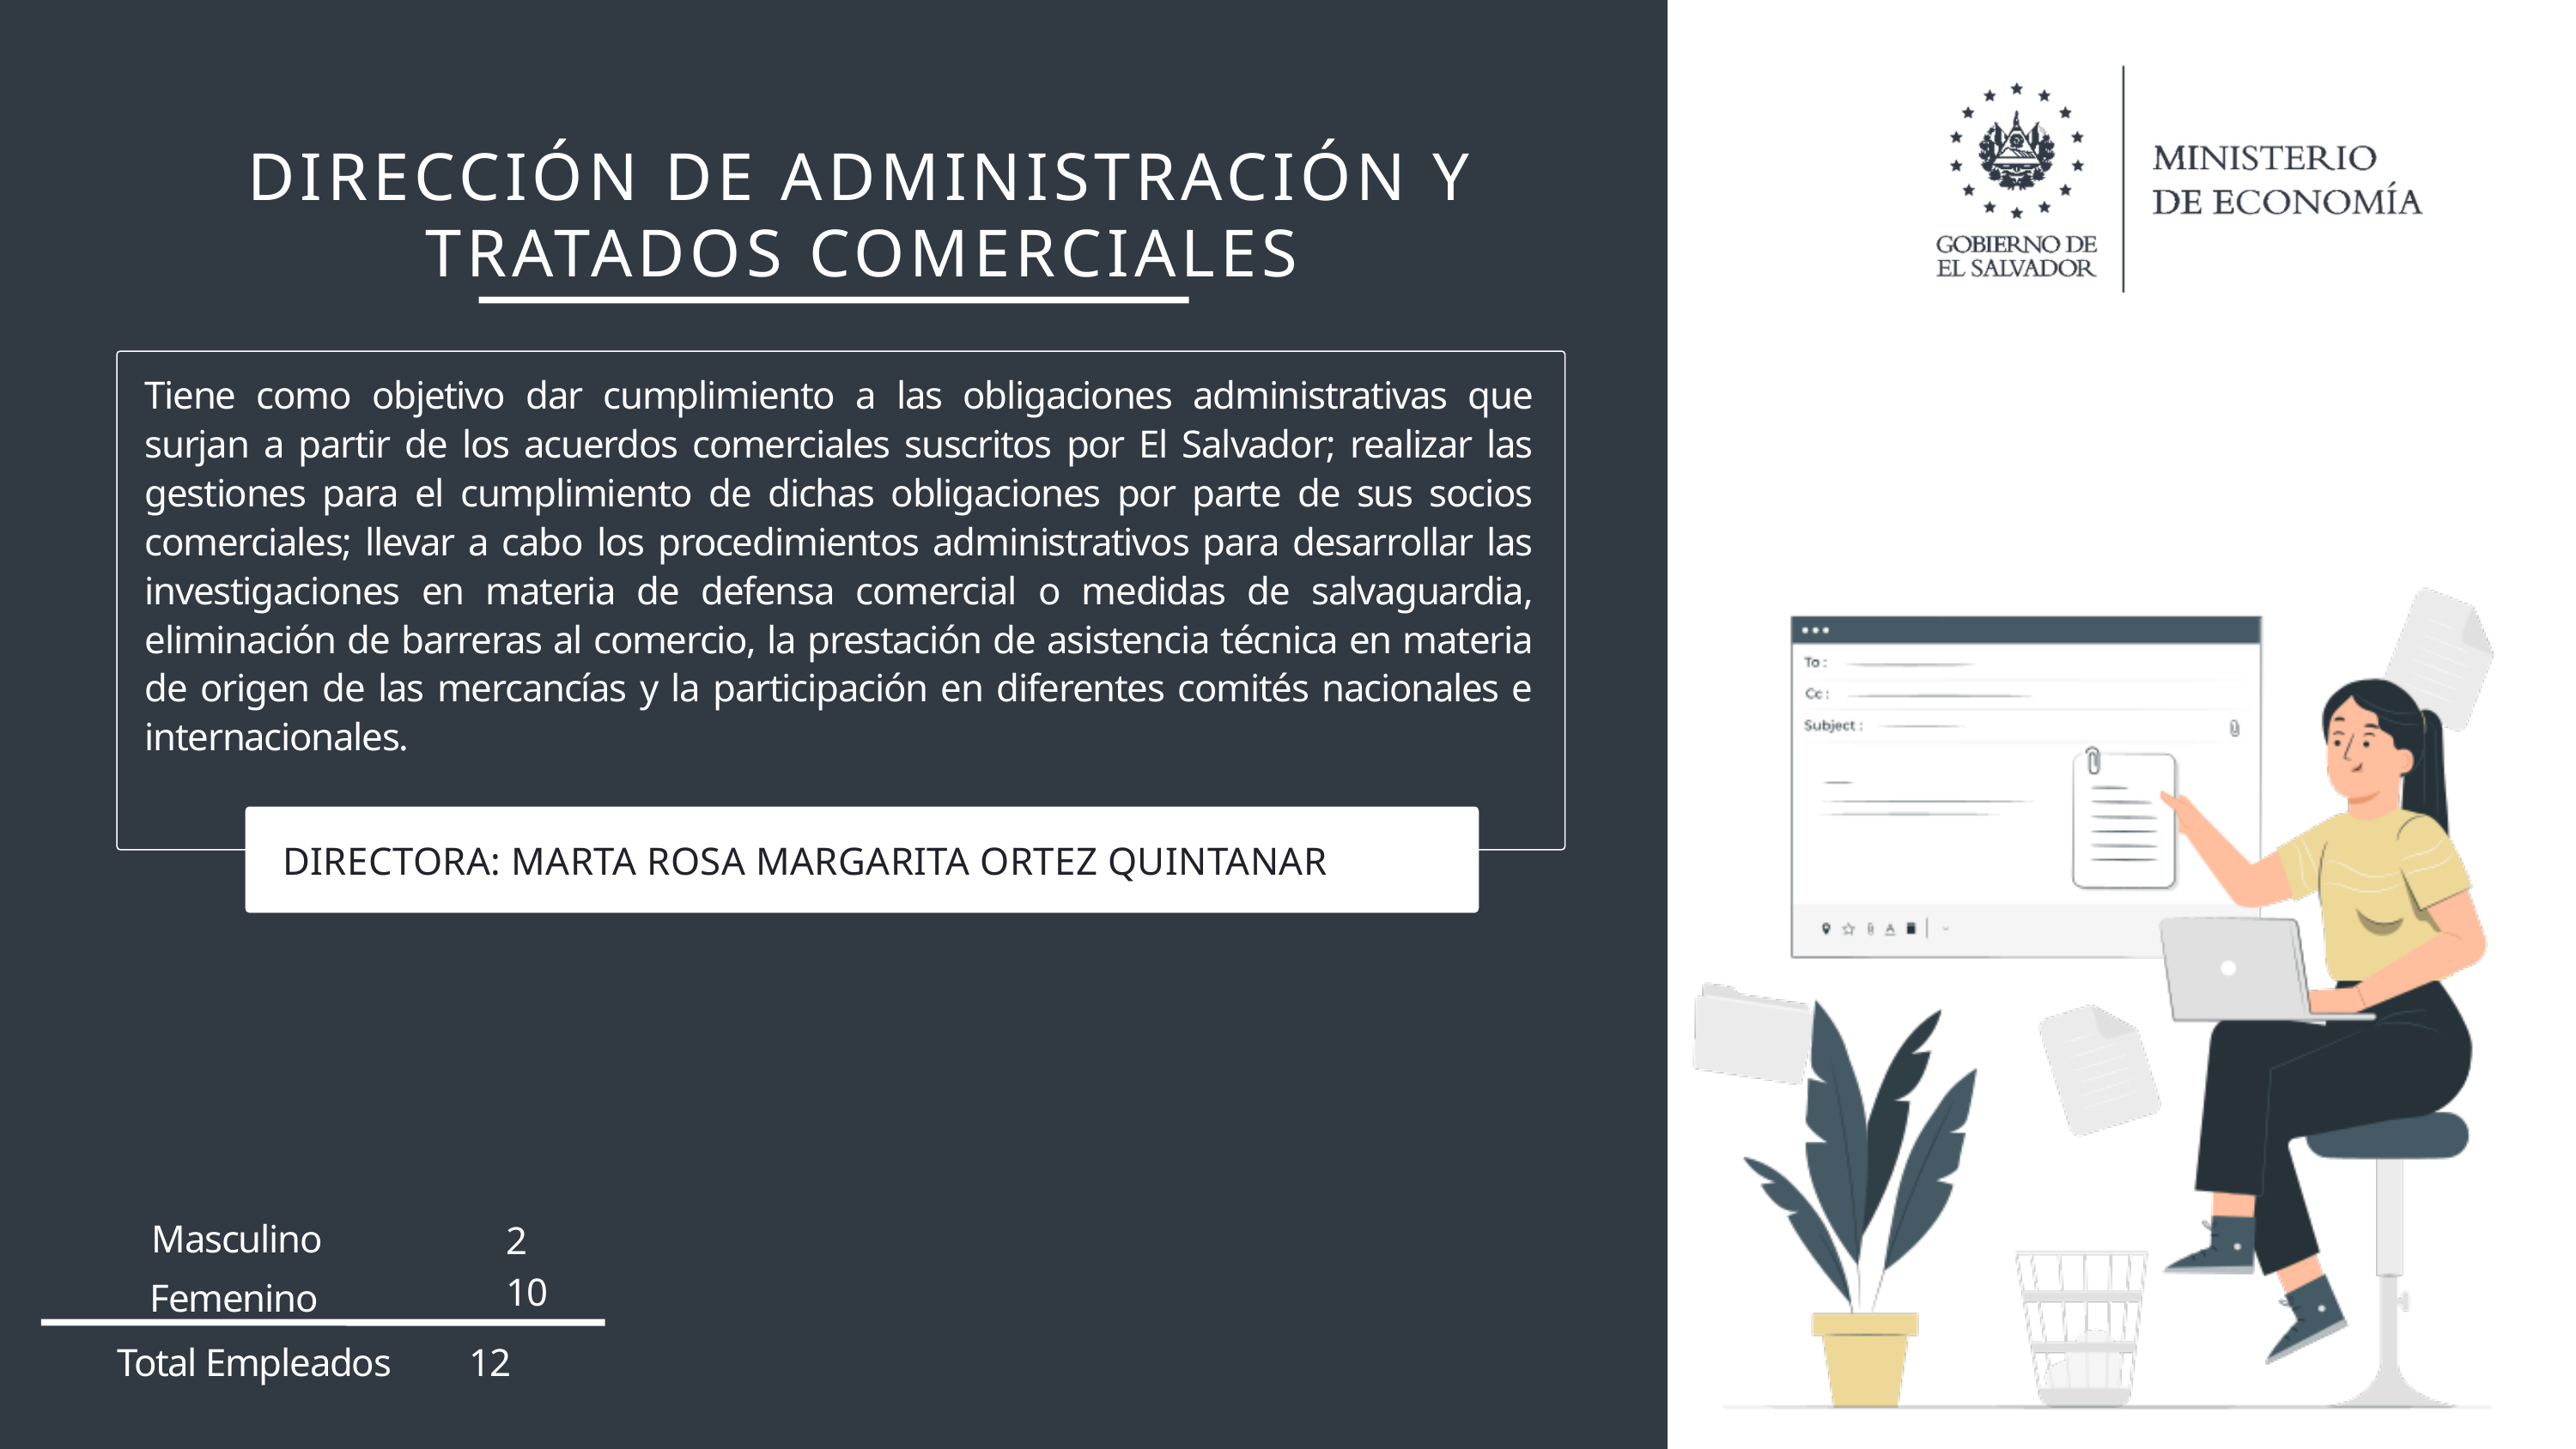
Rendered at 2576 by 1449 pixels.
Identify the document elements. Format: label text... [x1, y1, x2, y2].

picture [1928, 60, 2432, 300]
text_box [117, 351, 1565, 850]
picture [1637, 510, 2576, 1449]
text_box Tiene como objetivo dar cumplimiento a las obligaciones administrativas que surjan a partir de los acuerdos comerciales suscritos por El Salvador; realizar las gestiones para el cumplimiento de dichas obligaciones por parte de sus socios comerciales; llevar a cabo los procedimientos administrativos para desarrollar las investigaciones en materia de defensa comercial o medidas de salvaguardia, eliminación de barreras al comercio, la prestación de asistencia técnica en materia de origen de las mercancías y la participación en diferentes comités nacionales e internacionales. [144, 367, 1533, 857]
text_box Masculino [151, 1210, 514, 1260]
text_box DIRECCIÓN DE ADMINISTRACIÓN Y TRATADOS COMERCIALES [56, 136, 1668, 290]
text_box 10 [506, 1269, 568, 1314]
text_box Femenino [149, 1270, 513, 1320]
text_box 2 [506, 1216, 563, 1262]
text_box Total Empleados 12 [117, 1335, 701, 1385]
text_box [1668, 0, 2576, 510]
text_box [245, 806, 1479, 913]
